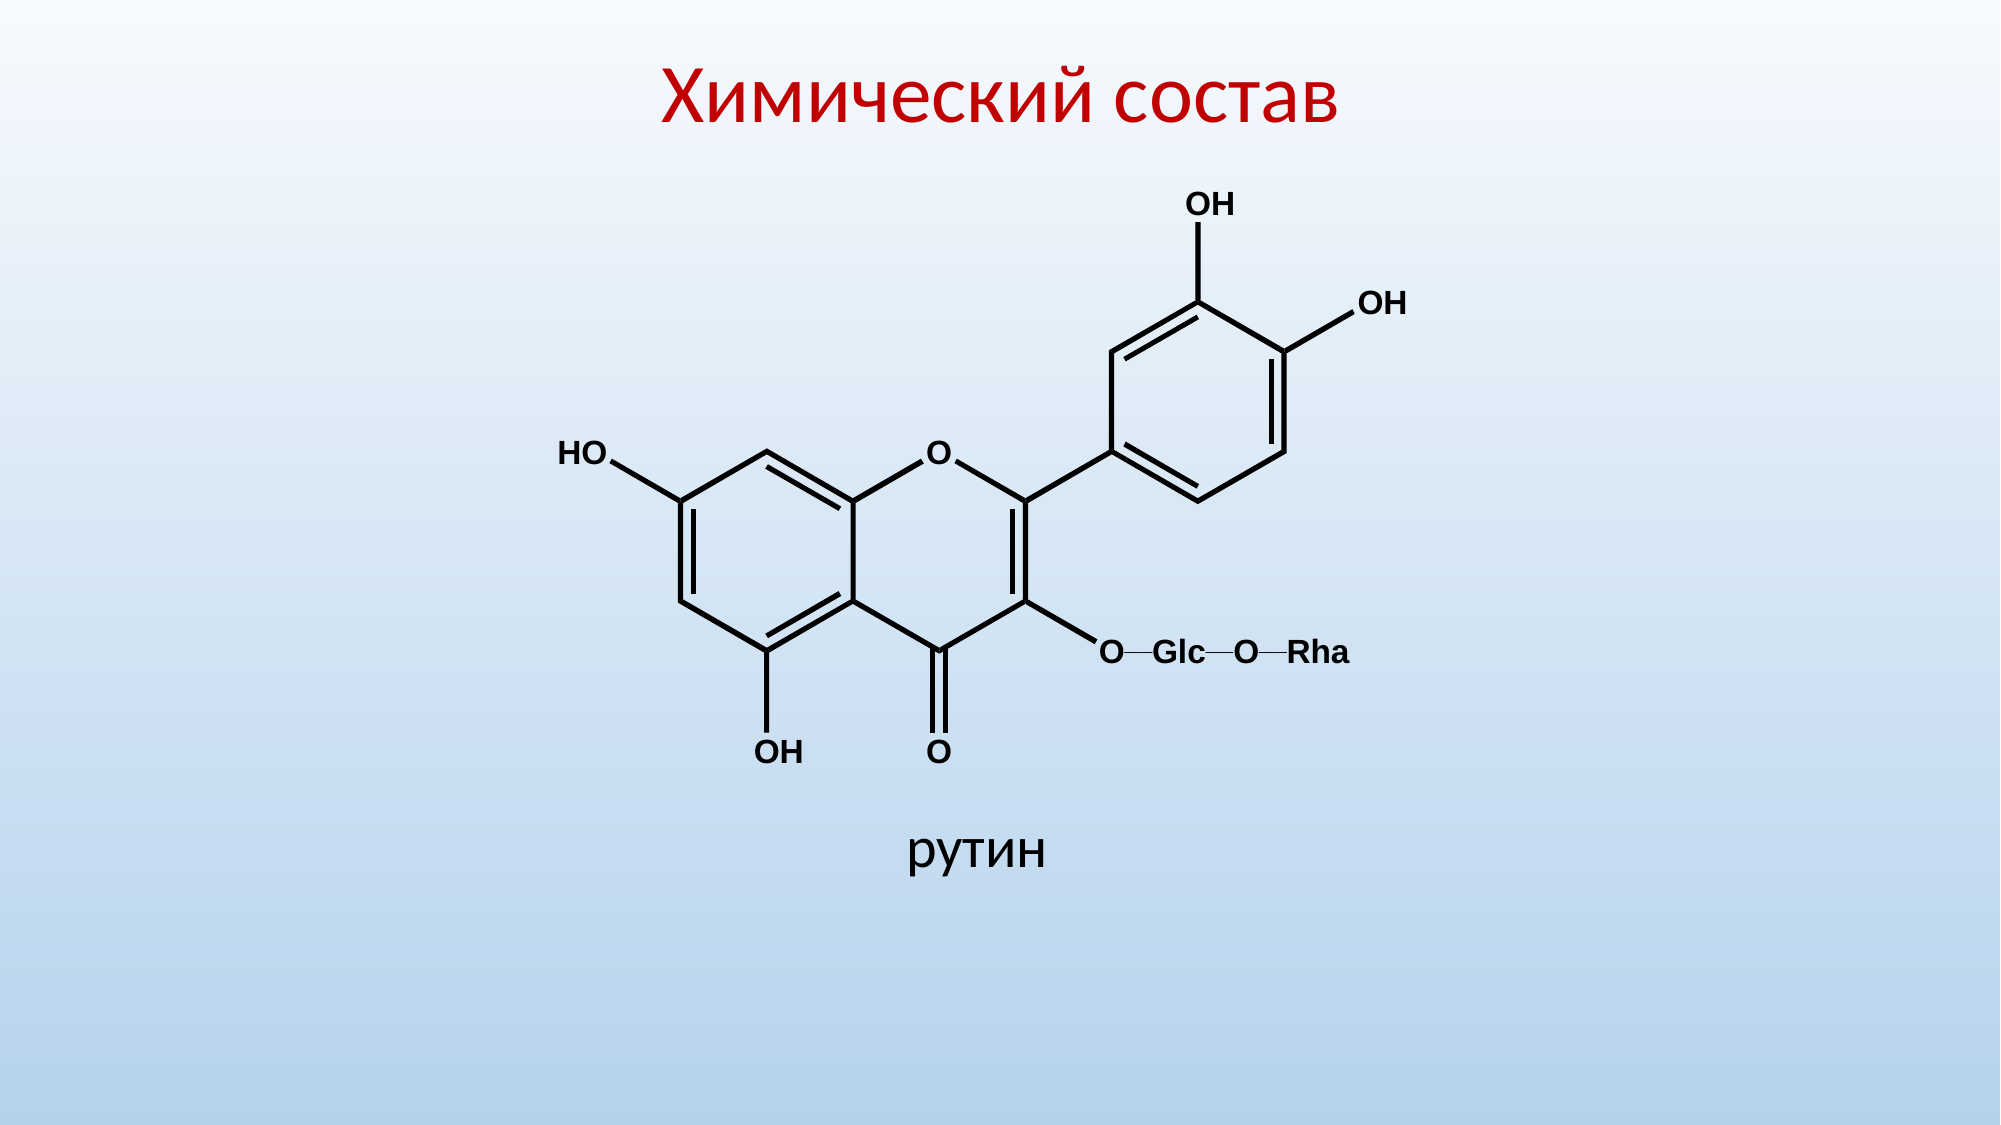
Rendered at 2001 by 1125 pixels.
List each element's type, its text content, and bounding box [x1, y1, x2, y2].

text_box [550, 182, 1416, 773]
text_box Химический состав [647, 32, 1357, 147]
text_box рутин [772, 801, 1229, 956]
